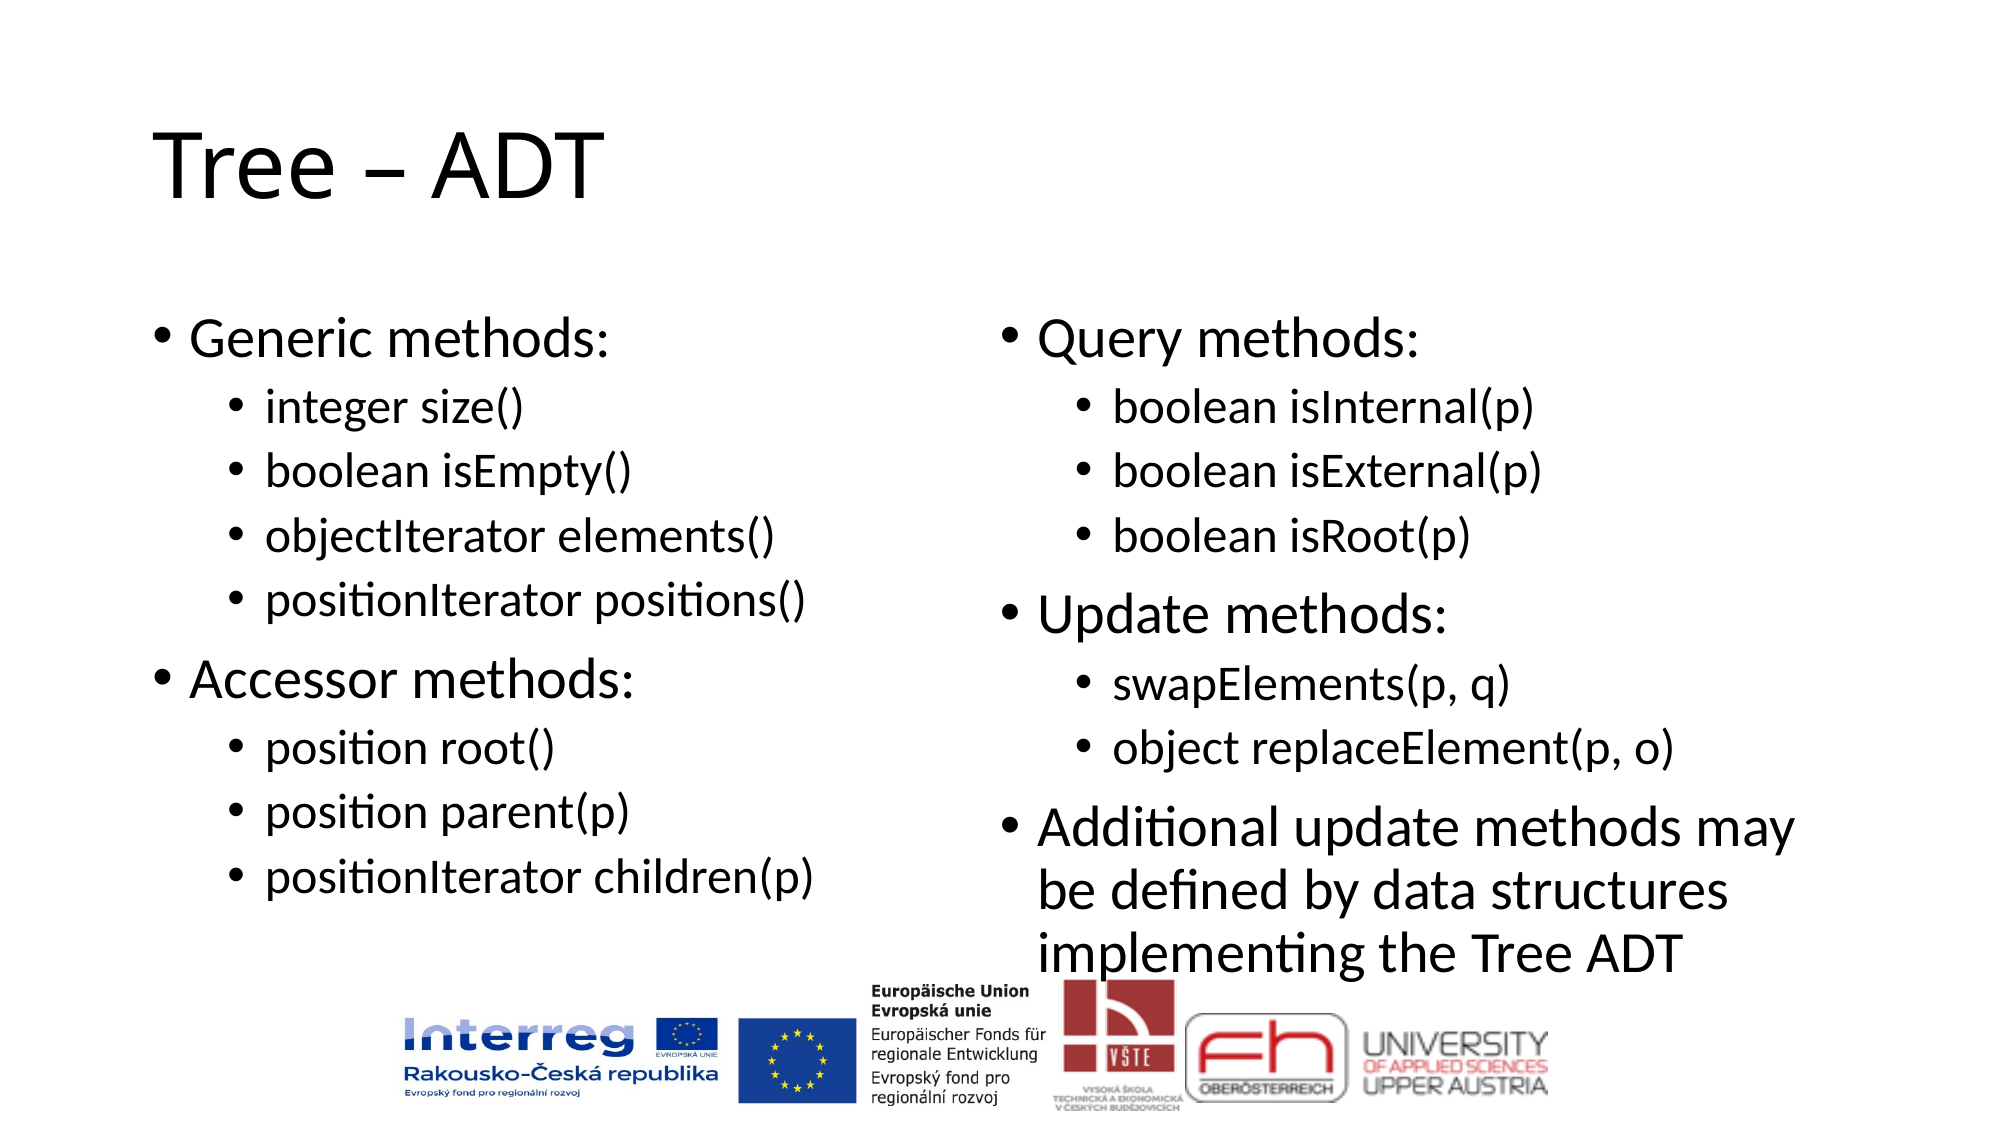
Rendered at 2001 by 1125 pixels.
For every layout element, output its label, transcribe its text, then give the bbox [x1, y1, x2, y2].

picture [1185, 1014, 1548, 1103]
picture [1053, 1014, 1184, 1111]
title Tree – ADT [137, 59, 1863, 278]
picture [374, 1014, 1046, 1125]
list Generic methods: integer size() boolean isEmpty() objectIterator elements() positionIterator positions() Accessor methods: position root() position parent(p) positionIterator children(p) Query methods: boolean isInternal(p) boolean isExternal(p) boolean isRoot(p) Update methods: swapElements(p, q) object replaceElement(p, o) Additional update methods may be defined by data structures implementing the Tree ADT [137, 299, 1863, 1014]
